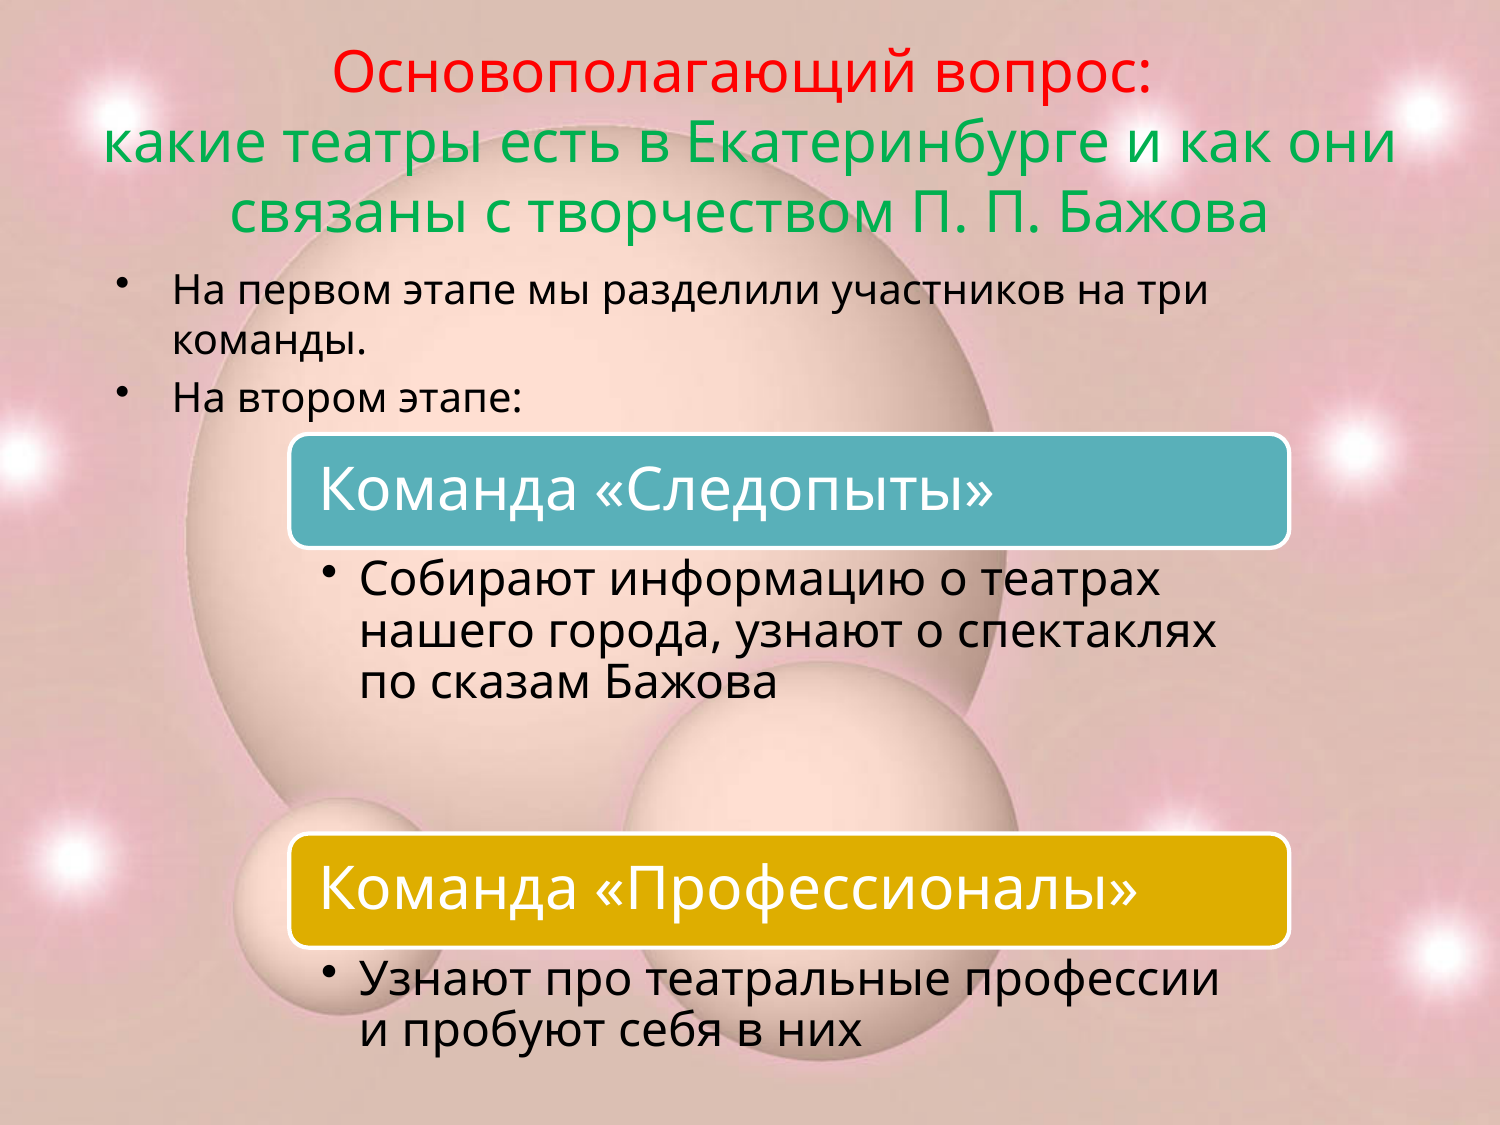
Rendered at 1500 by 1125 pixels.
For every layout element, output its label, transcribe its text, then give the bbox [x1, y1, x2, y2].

picture [0, 0, 1500, 1125]
title Основополагающий вопрос: какие театры есть в Екатеринбурге и как они связаны с творчеством П. П. Бажова [75, 45, 1425, 233]
list На первом этапе мы разделили участников на три команды. На втором этапе: [100, 255, 1388, 1034]
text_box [289, 432, 1290, 1100]
